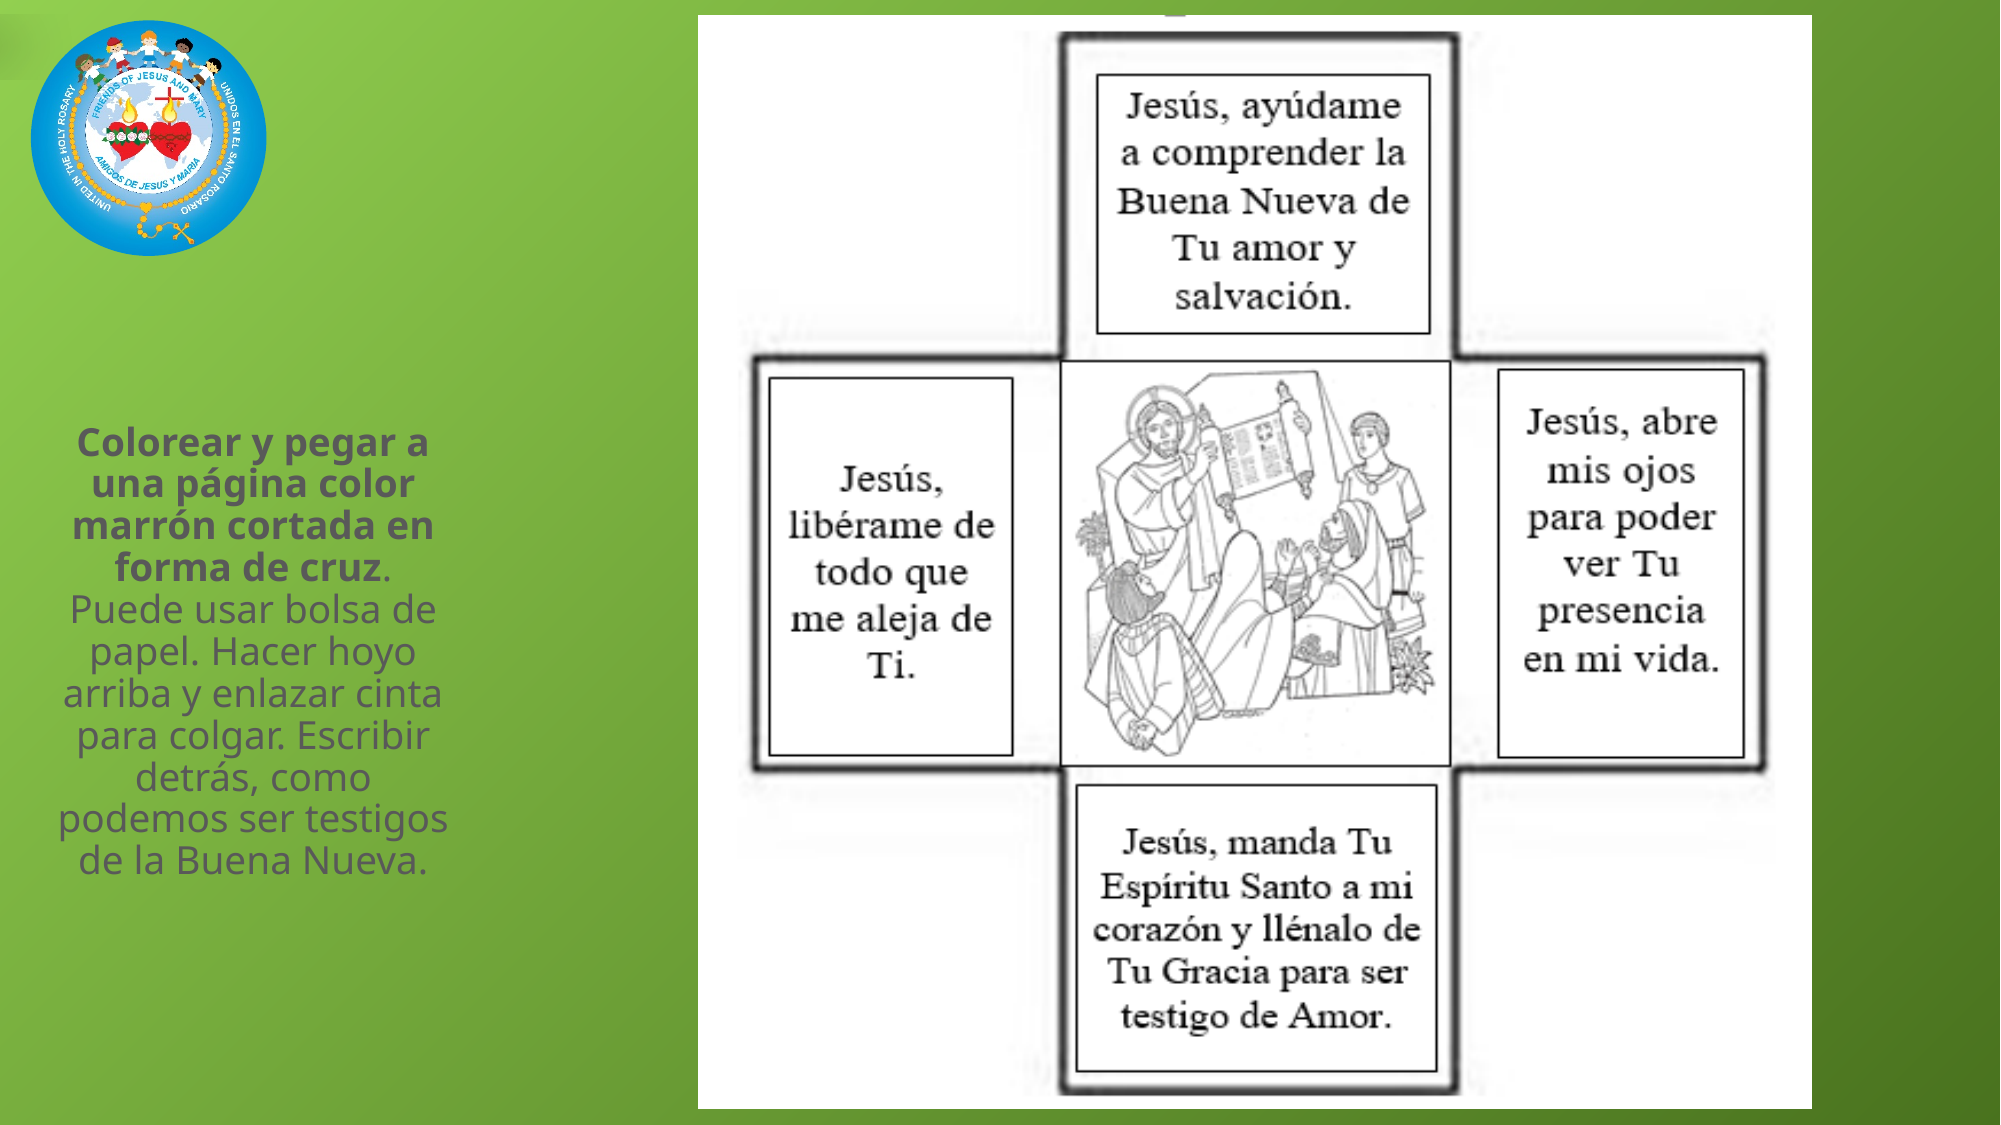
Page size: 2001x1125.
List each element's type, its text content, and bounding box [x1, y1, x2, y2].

title Colorear y pegar a una página color marrón cortada en forma de cruz. Puede usar bolsa de papel. Hacer hoyo arriba y enlazar cinta para colgar. Escribir detrás, como podemos ser testigos de la Buena Nueva. [41, 405, 465, 891]
picture [55, 30, 242, 244]
picture [697, 15, 1812, 1110]
